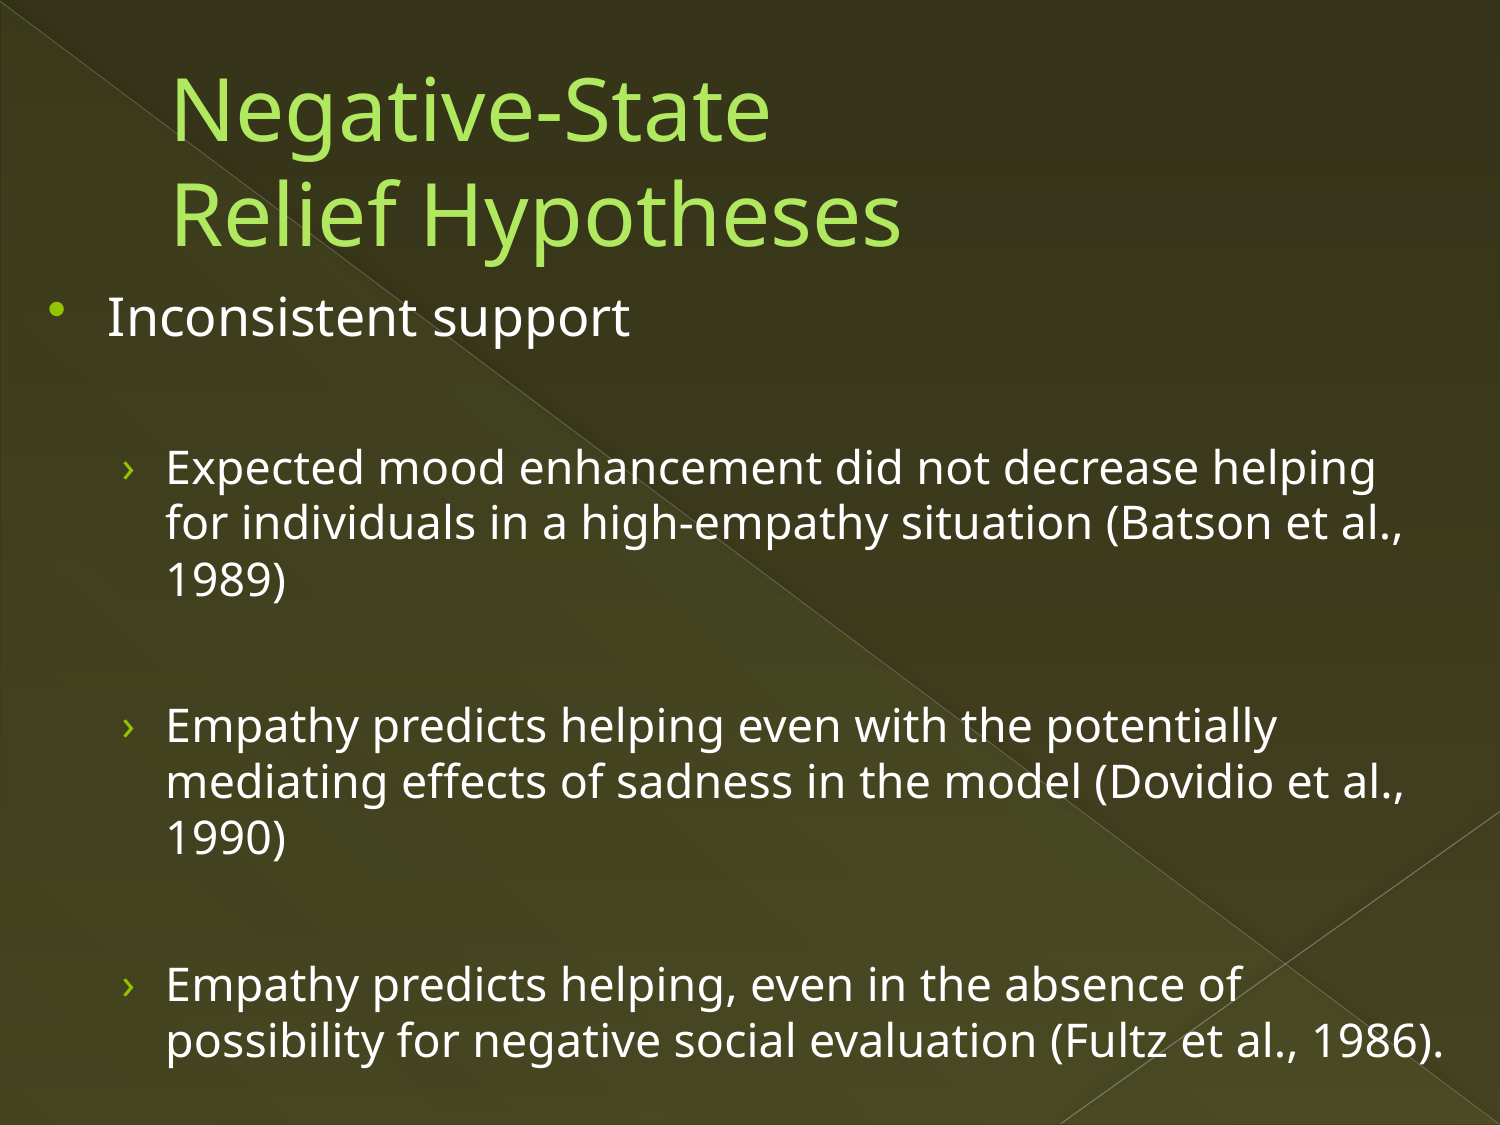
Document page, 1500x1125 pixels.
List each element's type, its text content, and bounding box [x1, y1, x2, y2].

title Negative-State Relief Hypotheses [75, 43, 1425, 274]
list Inconsistent support Expected mood enhancement did not decrease helping for individuals in a high-empathy situation (Batson et al., 1989) Empathy predicts helping even with the potentially mediating effects of sadness in the model (Dovidio et al., 1990) Empathy predicts helping, even in the absence of possibility for negative social evaluation (Fultz et al., 1986). [24, 275, 1463, 1100]
